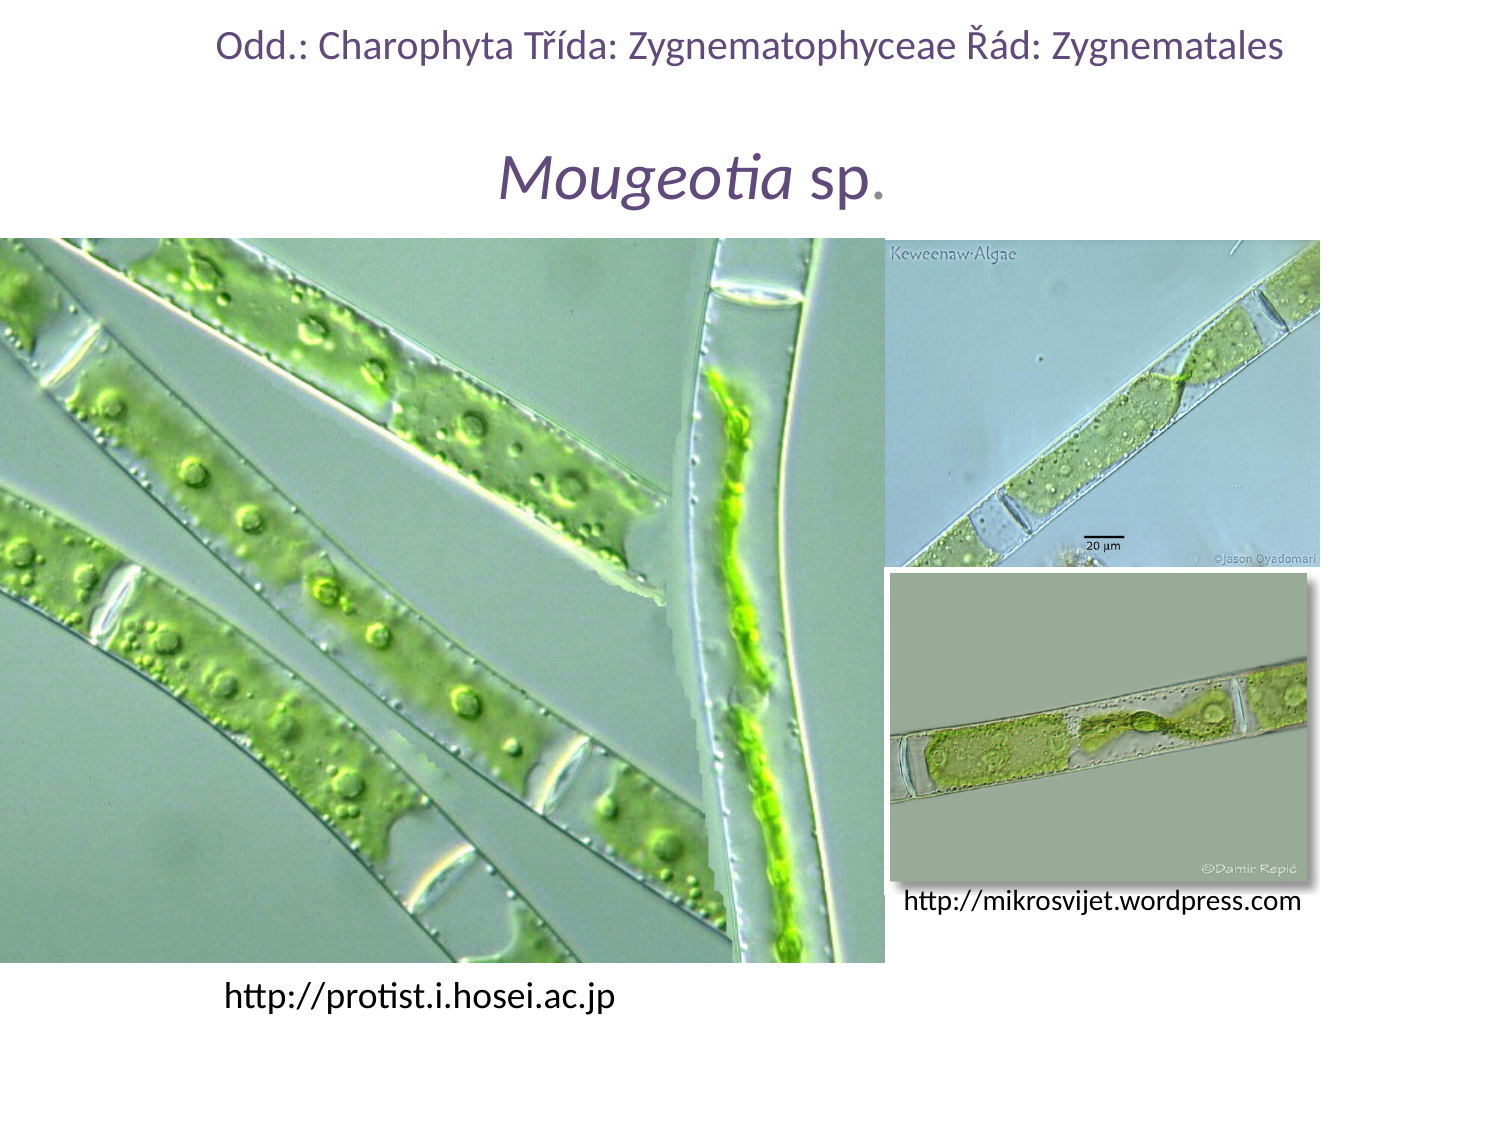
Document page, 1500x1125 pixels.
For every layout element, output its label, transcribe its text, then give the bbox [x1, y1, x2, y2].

text_box http://mikrosvijet.wordpress.com [888, 903, 1317, 924]
text_box http://protist.i.hosei.ac.jp [209, 971, 631, 1024]
subtitle Mougeotia sp. [336, 125, 1034, 232]
title Odd.: Charophyta Třída: Zygnematophyceae Řád: Zygnematales [41, 7, 1459, 79]
picture [0, 238, 1320, 963]
